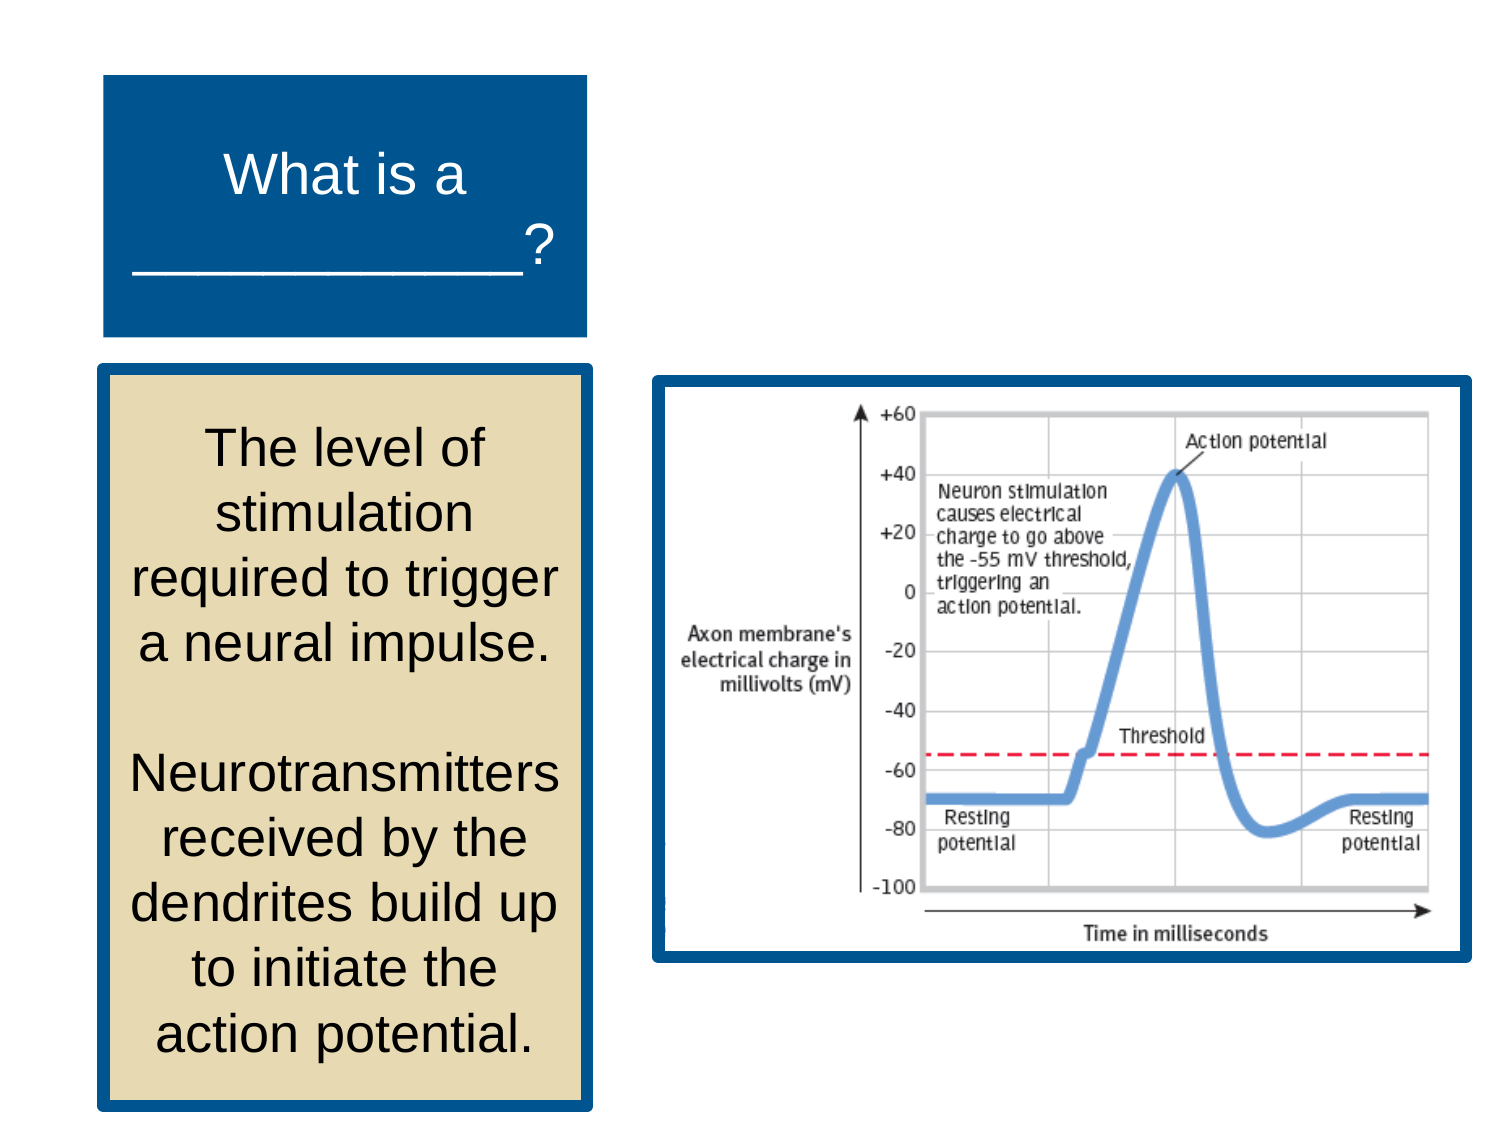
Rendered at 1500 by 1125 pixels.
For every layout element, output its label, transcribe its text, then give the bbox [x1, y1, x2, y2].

list The level of stimulation required to trigger a neural impulse. Neurotransmitters received by the dendrites build up to initiate the action potential. [103, 368, 588, 1106]
title What is a ____________? [103, 75, 588, 338]
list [664, 387, 1460, 951]
